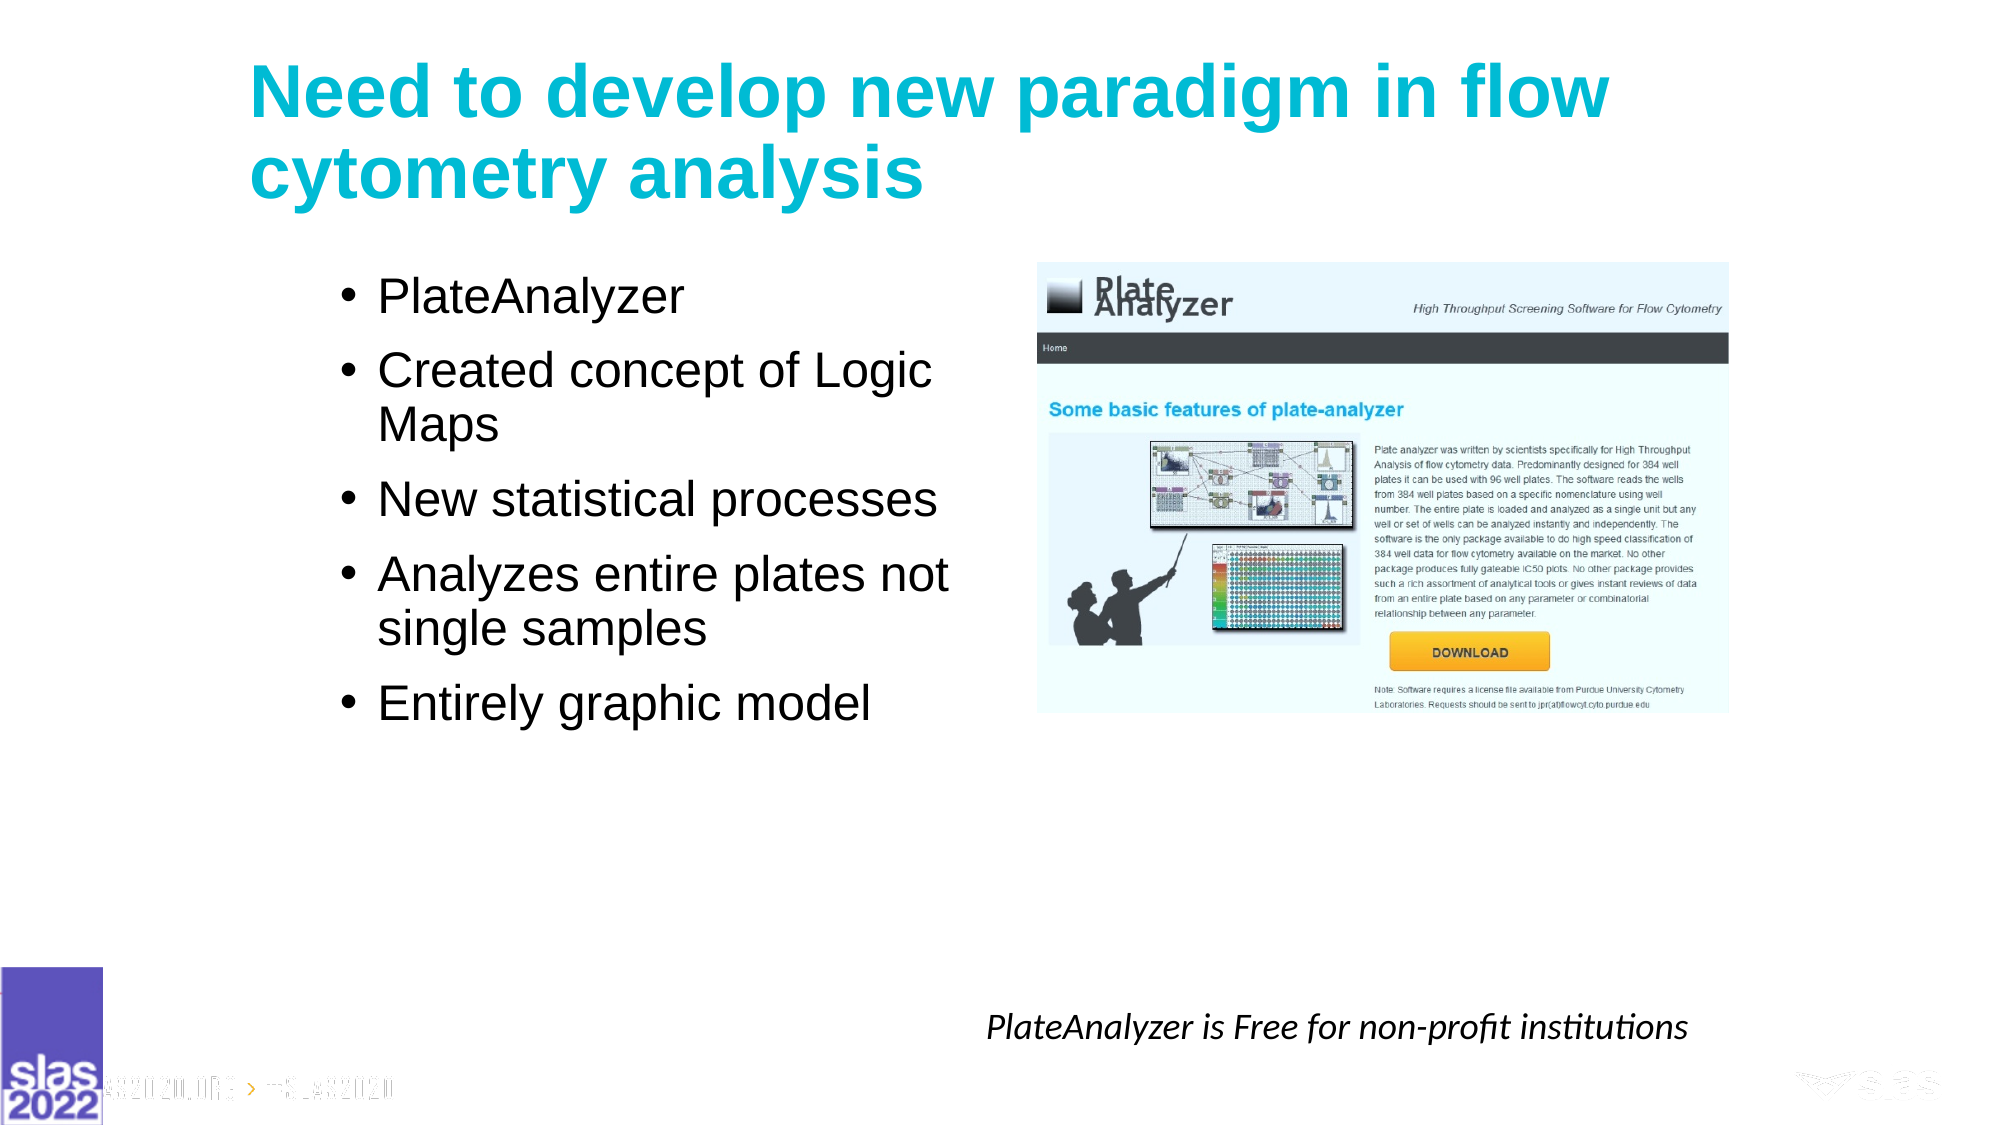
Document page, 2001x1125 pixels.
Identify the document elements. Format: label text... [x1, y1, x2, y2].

picture [0, 966, 421, 1125]
picture [1037, 262, 1729, 713]
text_box PlateAnalyzer is Free for non-profit institutions [971, 994, 1704, 1055]
picture [1794, 1063, 1942, 1102]
list PlateAnalyzer Created concept of Logic Maps New statistical processes Analyzes entire plates not single samples Entirely graphic model [324, 262, 1038, 1005]
title Need to develop new paradigm in flow cytometry analysis [234, 24, 1691, 243]
